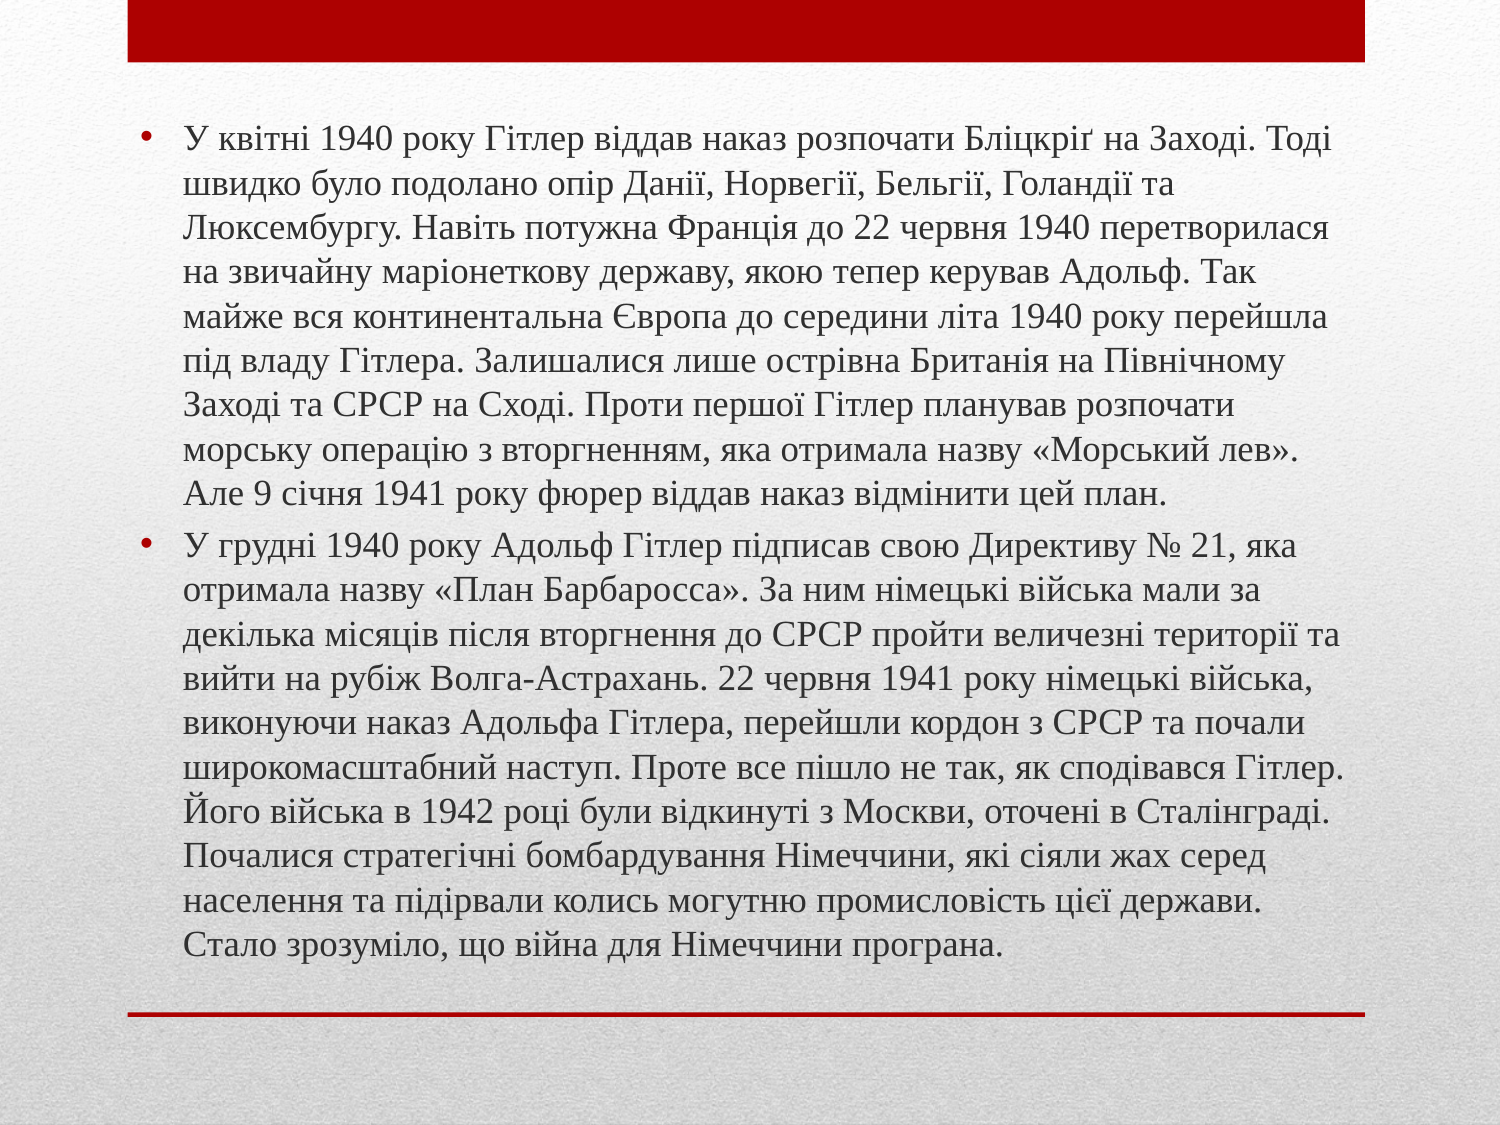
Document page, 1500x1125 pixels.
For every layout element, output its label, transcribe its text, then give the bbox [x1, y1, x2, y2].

list У квітні 1940 року Гітлер віддав наказ розпочати Бліцкріґ на Заході. Тоді швидко було подолано опір Данії, Норвегії, Бельгії, Голандії та Люксембургу. Навіть потужна Франція до 22 червня 1940 перетворилася на звичайну маріонеткову державу, якою тепер керував Адольф. Так майже вся континентальна Європа до середини літа 1940 року перейшла під владу Гітлера. Залишалися лише острівна Британія на Північному Заході та СРСР на Сході. Проти першої Гітлер планував розпочати морську операцію з вторгненням, яка отримала назву «Морський лев». Але 9 січня 1941 року фюрер віддав наказ відмінити цей план. У грудні 1940 року Адольф Гітлер підписав свою Директиву № 21, яка отримала назву «План Барбаросса». За ним німецькі війська мали за декілька місяців після вторгнення до СРСР пройти величезні території та вийти на рубіж Волга-Астрахань. 22 червня 1941 року німецькі війська, виконуючи наказ Адольфа Гітлера, перейшли кордон з СРСР та почали широкомасштабний наступ. Проте все пішло не так, як сподівався Гітлер. Його війська в 1942 році були відкинуті з Москви, оточені в Сталінграді. Почалися стратегічні бомбардування Німеччини, які сіяли жах серед населення та підірвали колись могутню промисловість цієї держави. Стало зрозуміло, що війна для Німеччини програна. [125, 66, 1363, 1012]
